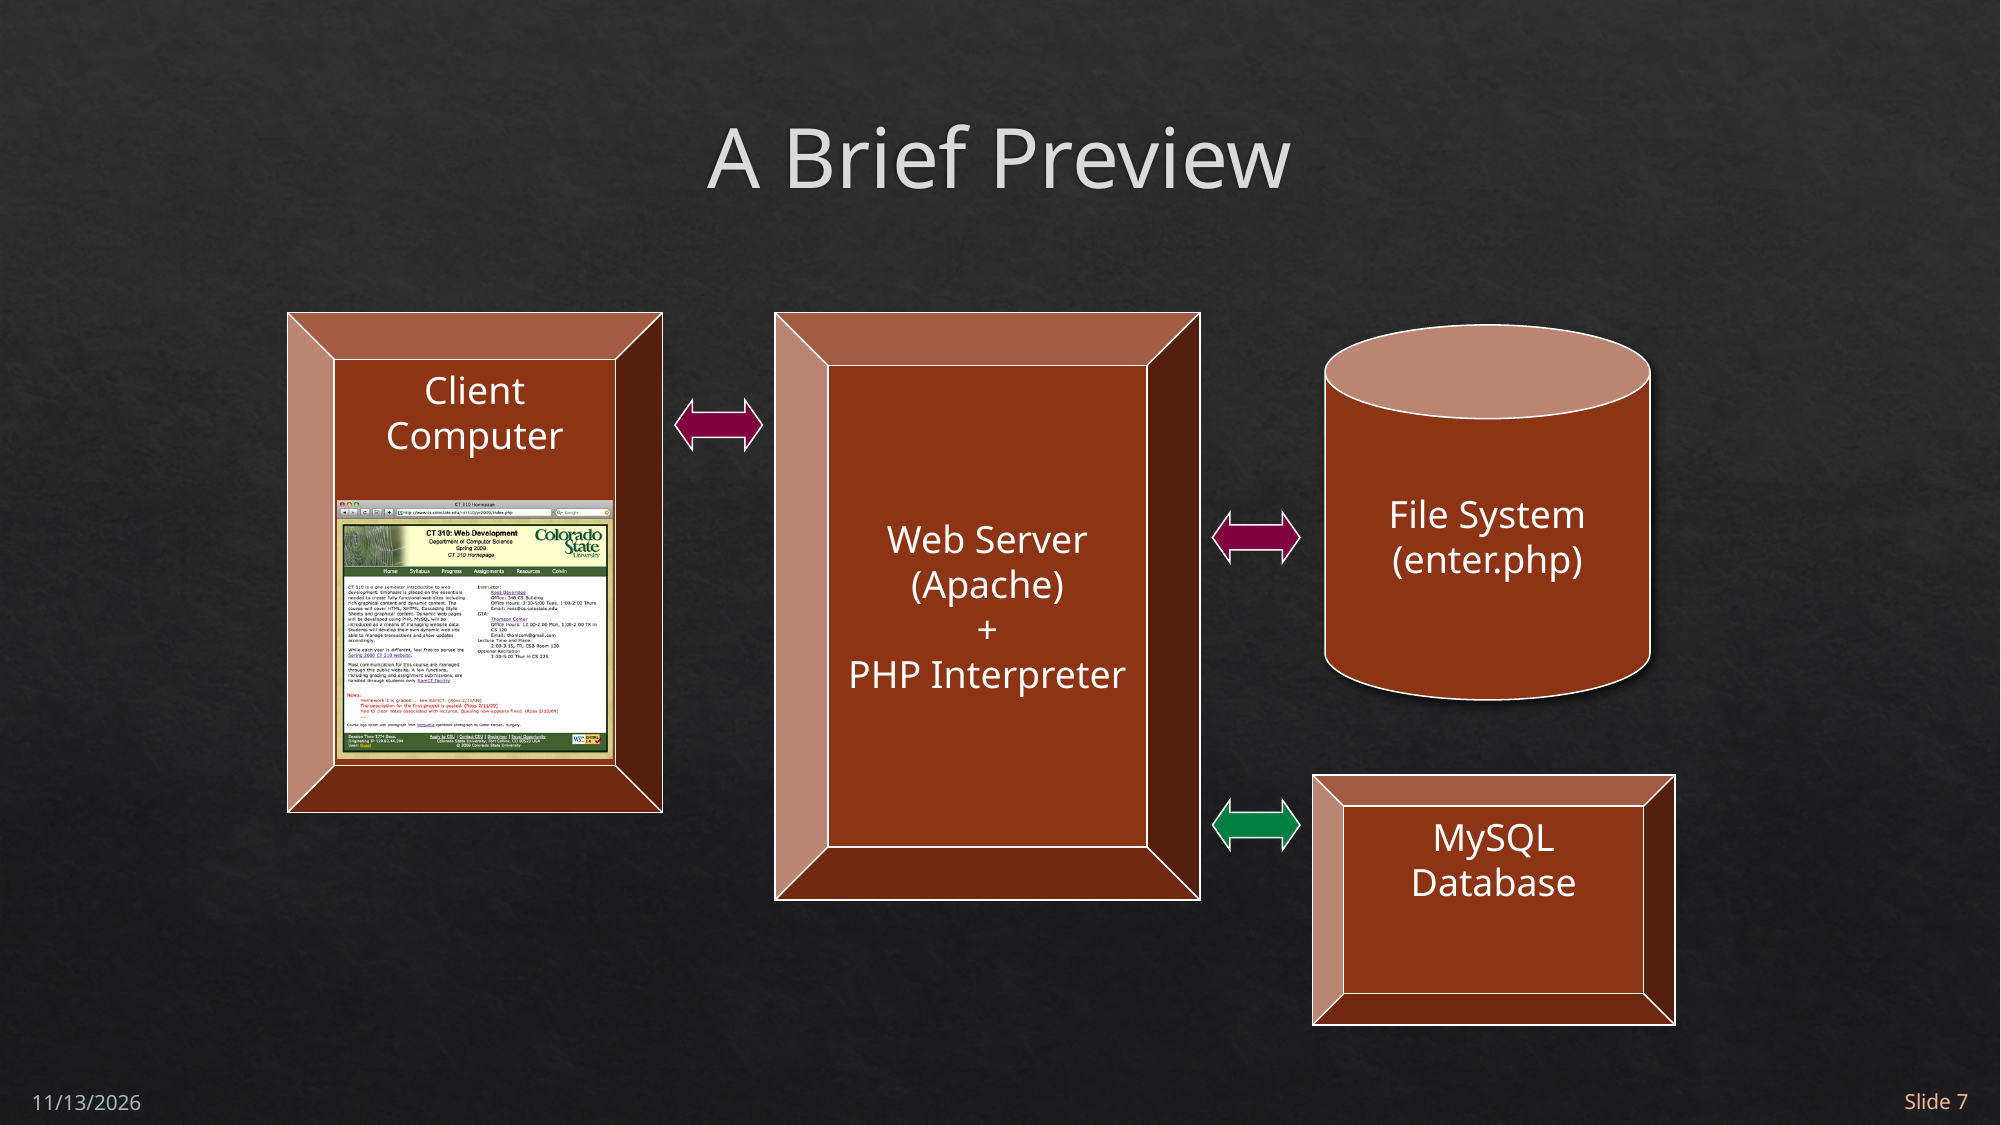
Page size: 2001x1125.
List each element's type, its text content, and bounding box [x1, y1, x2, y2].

text_box Web Server (Apache) + PHP Interpreter [774, 312, 1201, 900]
text_box Client Computer [287, 312, 663, 813]
text_box File System (enter.php) [1325, 324, 1651, 700]
title A Brief Preview [312, 61, 1688, 249]
picture [337, 499, 613, 759]
text_box [1212, 800, 1300, 851]
text_box MySQL Database [1312, 774, 1675, 1025]
text_box [1212, 512, 1300, 563]
text_box [674, 399, 763, 451]
